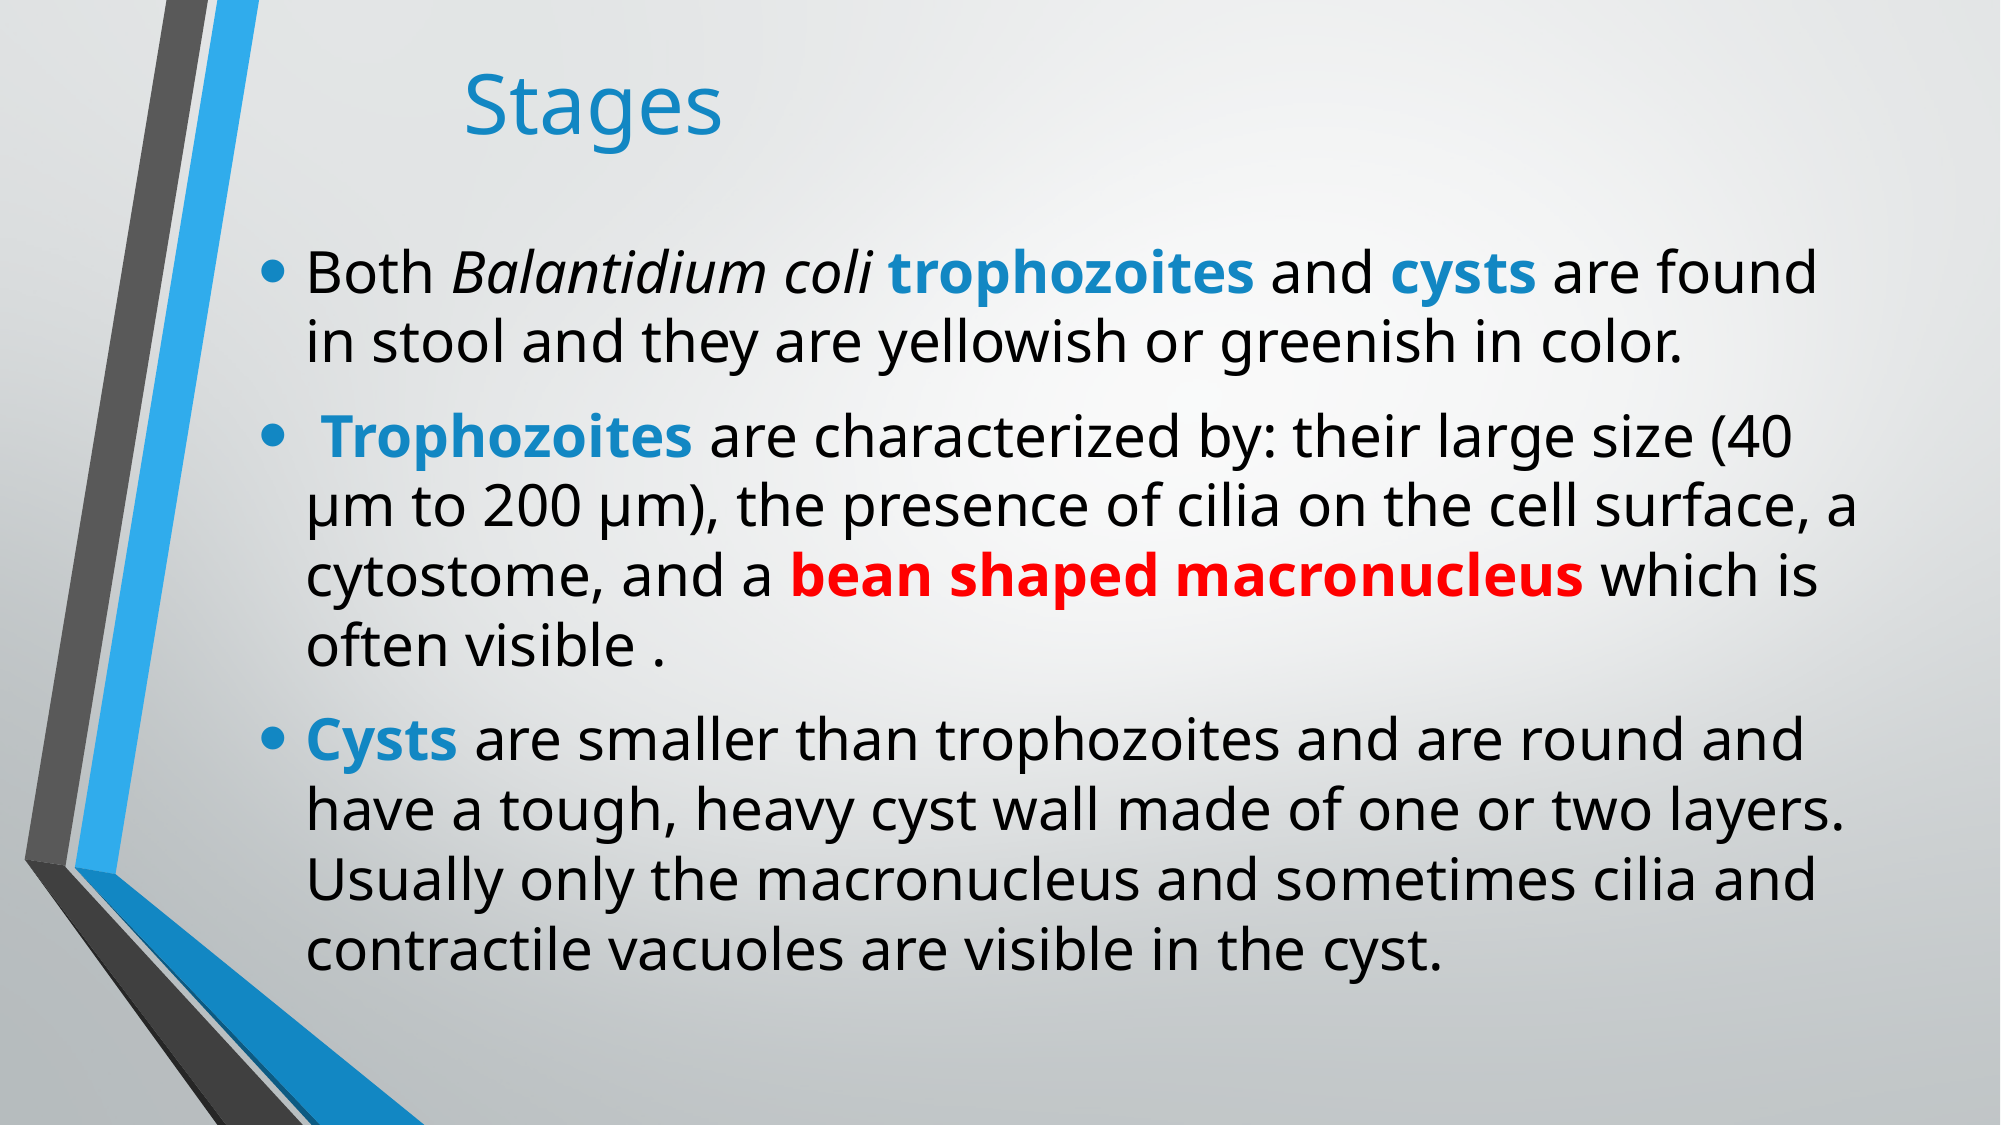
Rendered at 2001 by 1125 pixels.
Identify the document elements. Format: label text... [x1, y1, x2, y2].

list Both Balantidium coli trophozoites and cysts are found in stool and they are yellowish or greenish in color. Trophozoites are characterized by: their large size (40 µm to 200 µm), the presence of cilia on the cell surface, a cytostome, and a bean shaped macronucleus which is often visible . Cysts are smaller than trophozoites and are round and have a tough, heavy cyst wall made of one or two layers. Usually only the macronucleus and sometimes cilia and contractile vacuoles are visible in the cyst. [243, 187, 1887, 1030]
title Stages [243, 27, 924, 175]
